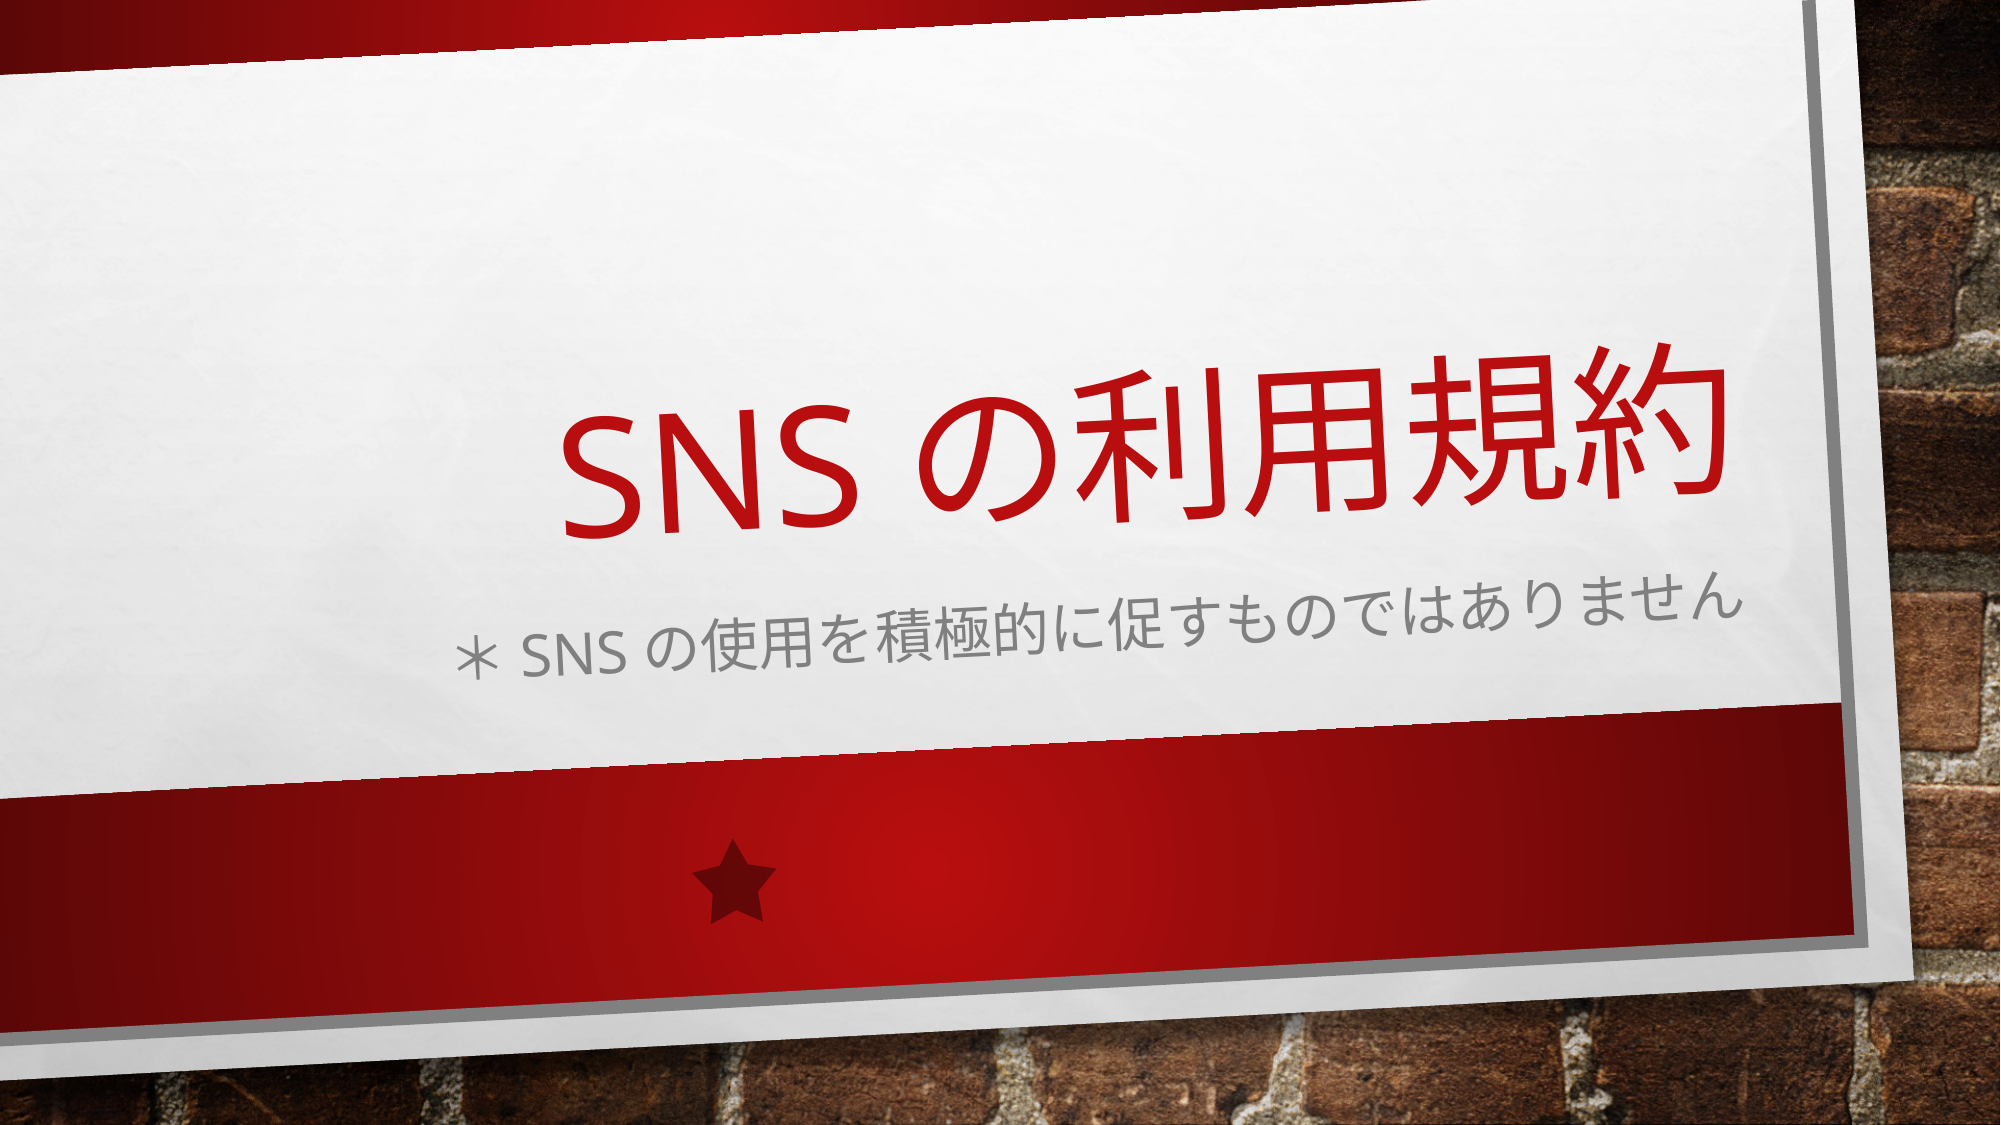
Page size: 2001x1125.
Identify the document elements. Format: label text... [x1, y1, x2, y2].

picture [0, 0, 2000, 1125]
title SNSの利用規約 [135, 67, 1758, 605]
subtitle ＊SNSの使用を積極的に促すものではありません [159, 533, 1763, 708]
